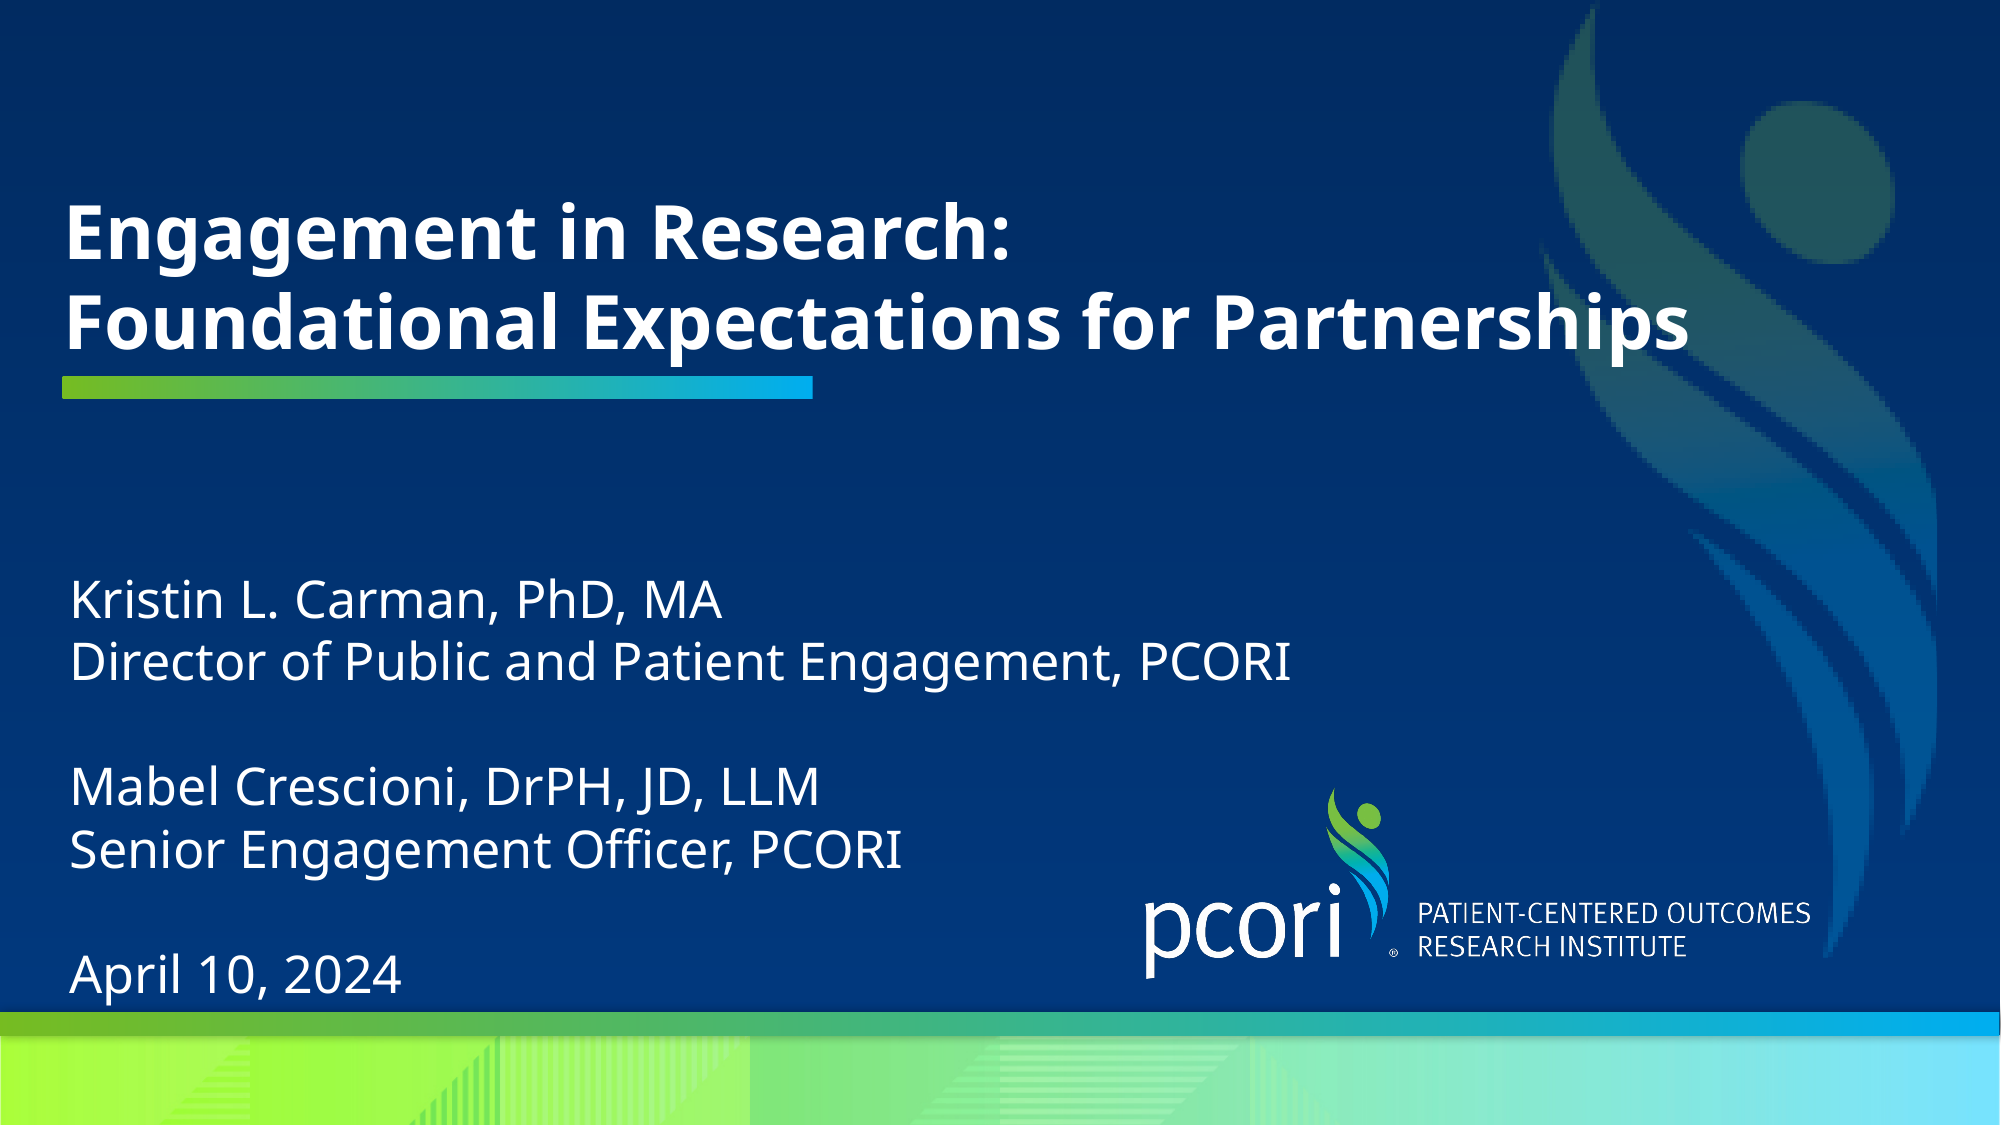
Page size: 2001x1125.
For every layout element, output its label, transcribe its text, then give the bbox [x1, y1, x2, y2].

title Engagement in Research: Foundational Expectations for Partnerships [48, 79, 1814, 380]
list Kristin L. Carman, PhD, MA Director of Public and Patient Engagement, PCORI Mabel Crescioni, DrPH, JD, LLM Senior Engagement Officer, PCORI April 10, 2024 [69, 632, 1422, 1004]
picture [0, 1035, 2000, 1125]
picture [1422, 787, 1810, 979]
